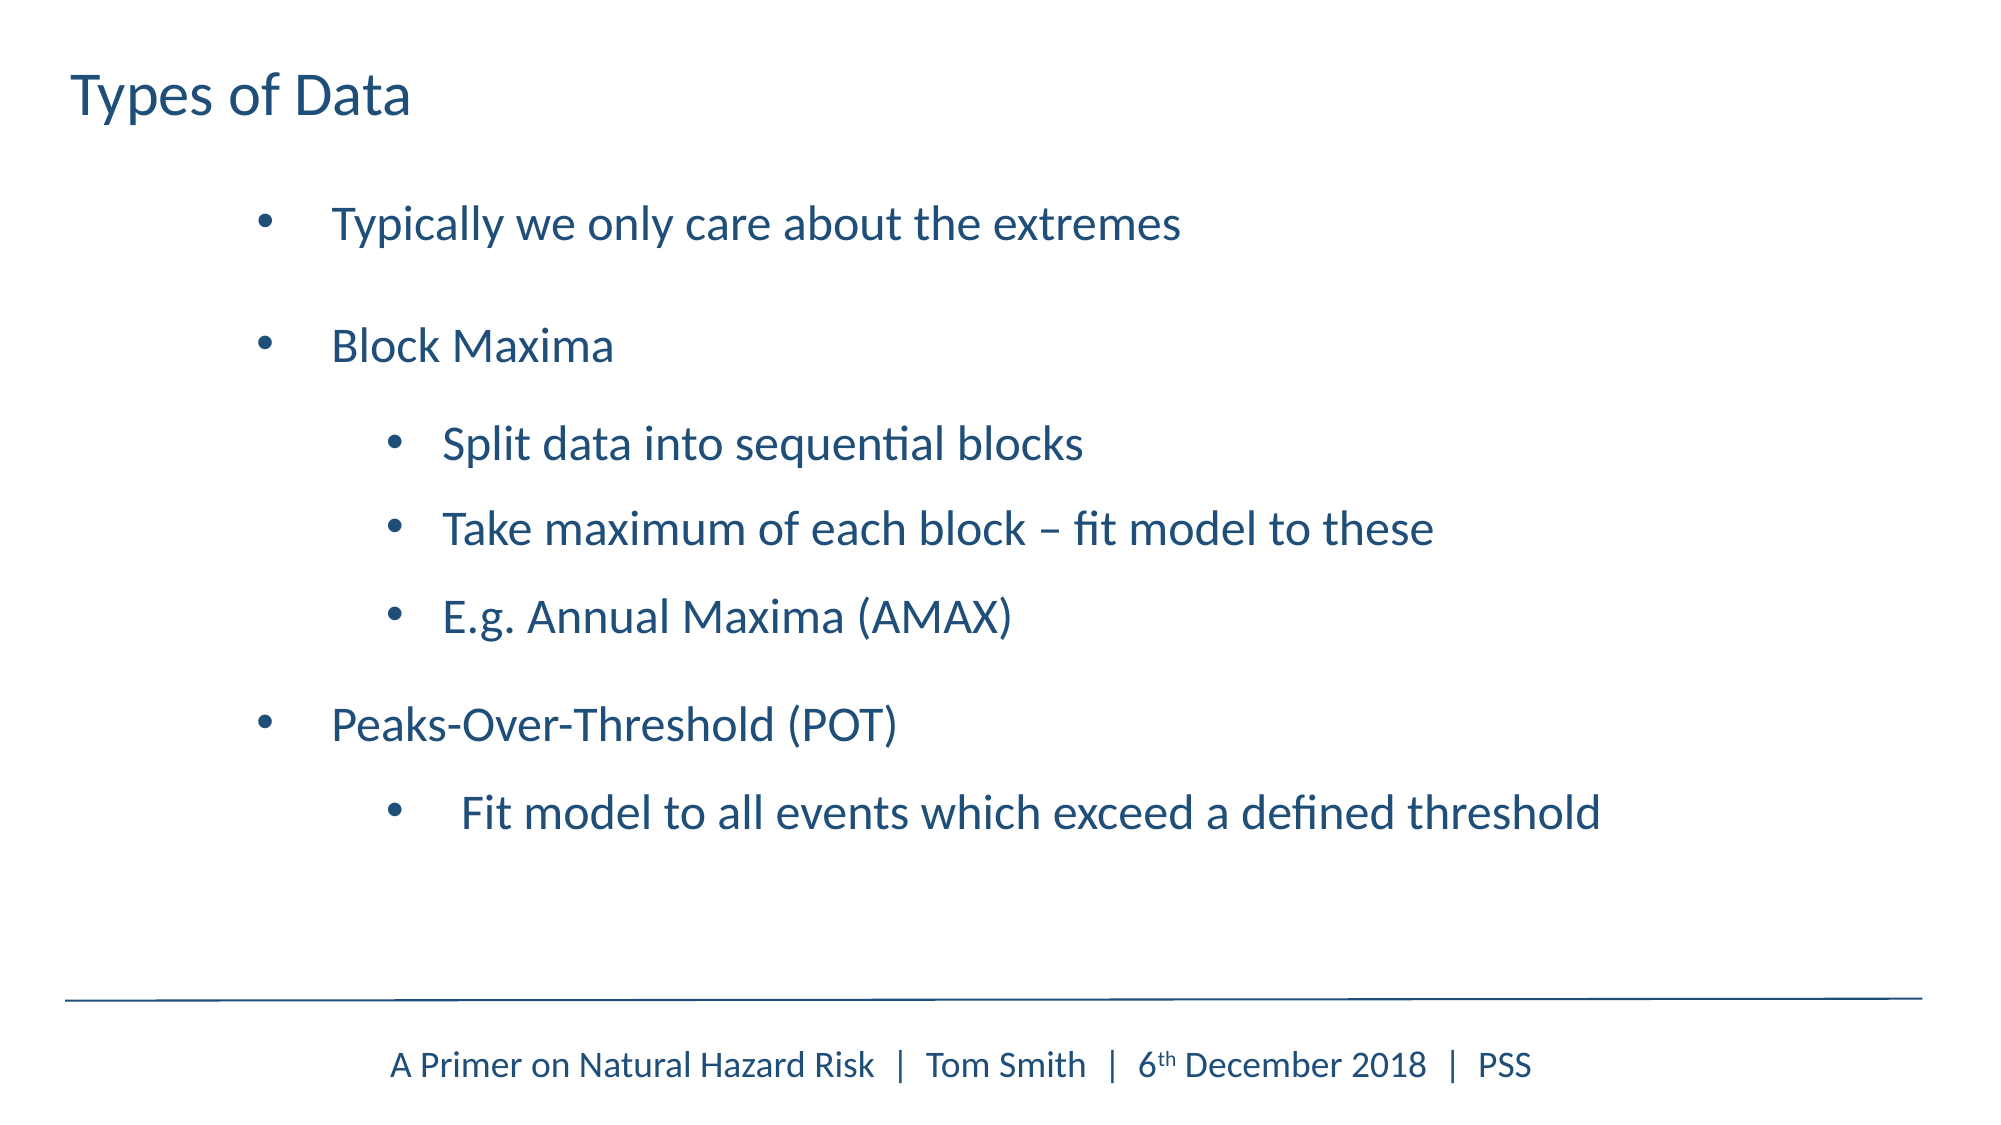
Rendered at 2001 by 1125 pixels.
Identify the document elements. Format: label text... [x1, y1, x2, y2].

text_box Take maximum of each block – fit model to these [371, 487, 1522, 563]
text_box Split data into sequential blocks [371, 403, 1181, 479]
text_box Types of Data [55, 45, 428, 136]
text_box Peaks-Over-Threshold (POT) [241, 683, 1165, 759]
text_box Typically we only care about the extremes [241, 182, 1376, 258]
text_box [65, 998, 1923, 1094]
text_box Block Maxima [241, 305, 866, 380]
text_box E.g. Annual Maxima (AMAX) [371, 576, 1522, 651]
text_box Fit model to all events which exceed a defined threshold [371, 771, 1698, 847]
